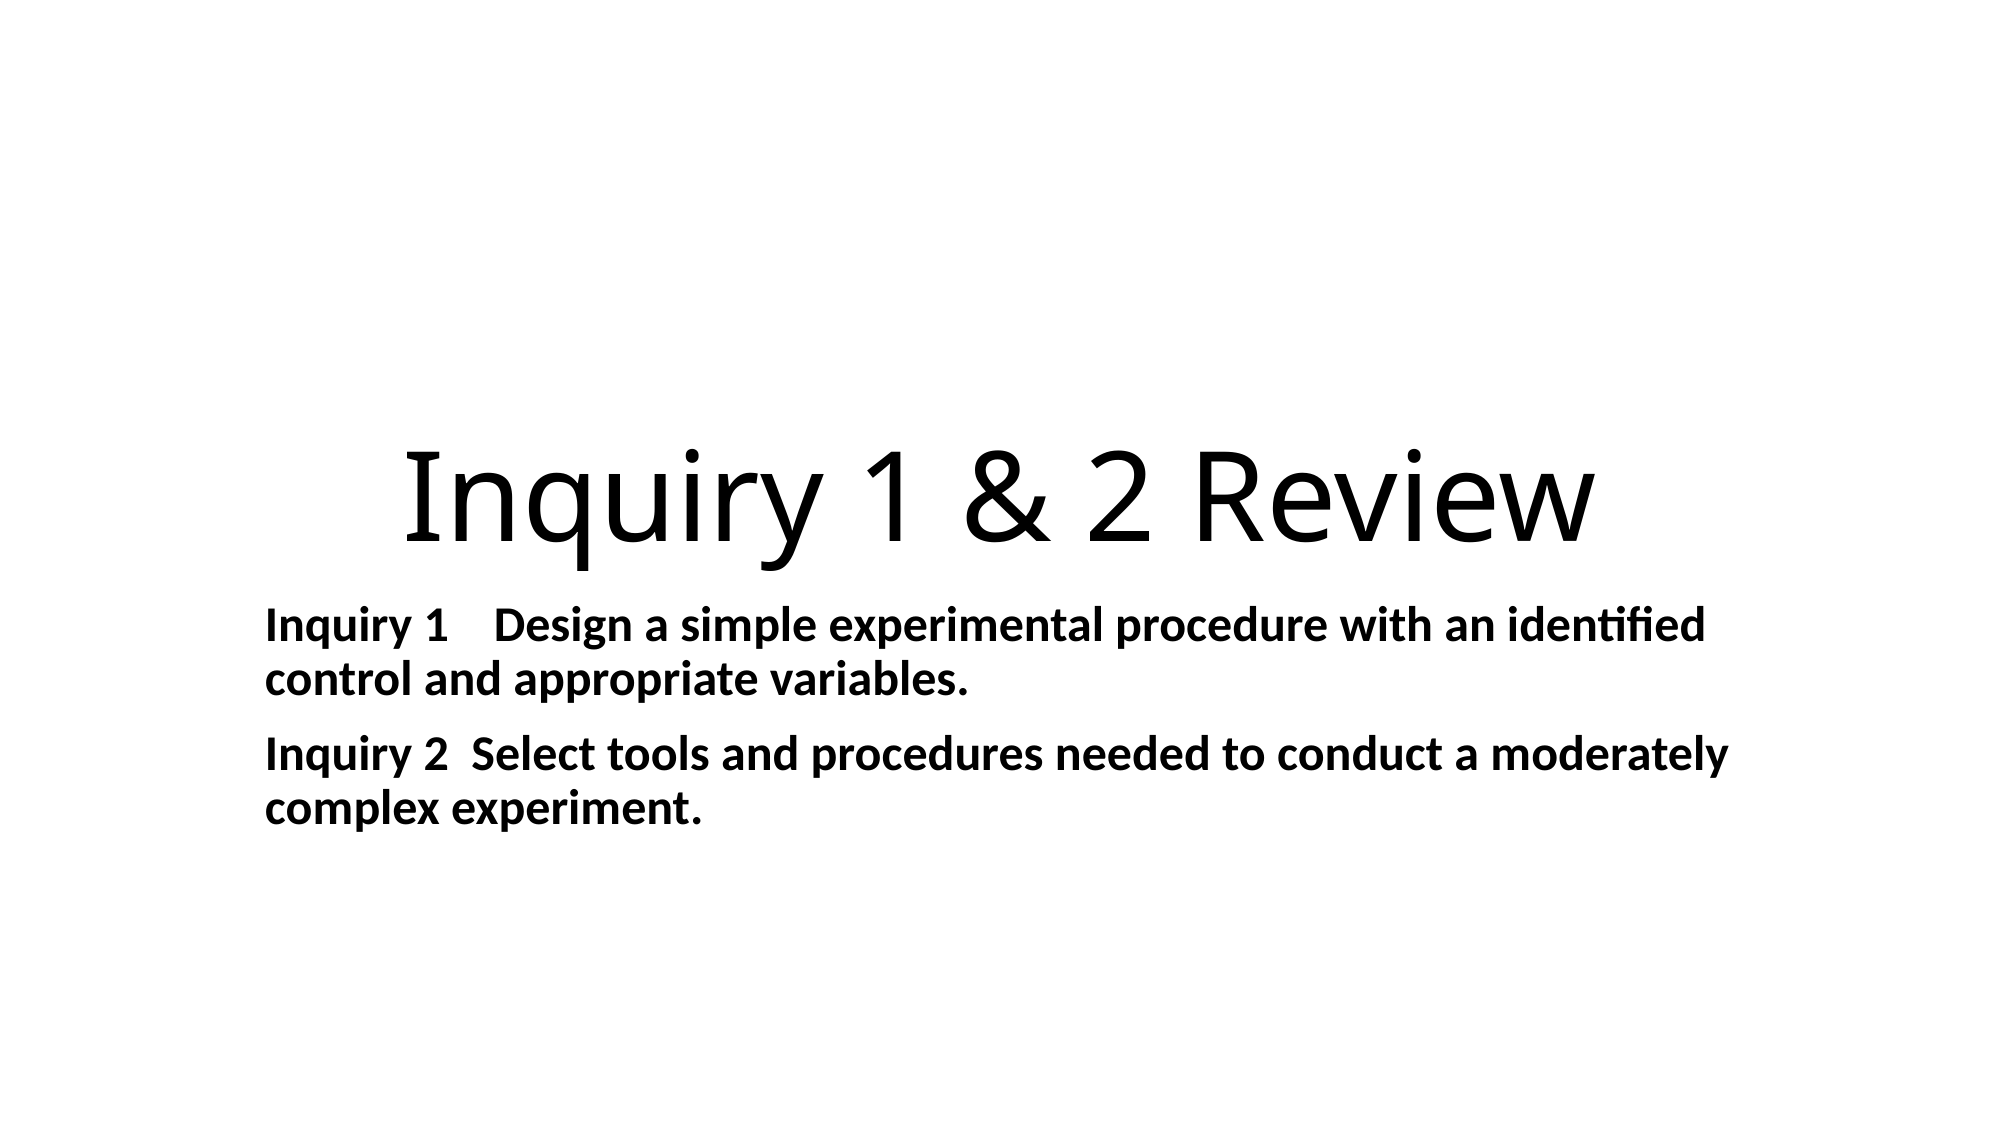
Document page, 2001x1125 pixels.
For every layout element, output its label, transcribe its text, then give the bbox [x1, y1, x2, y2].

title Inquiry 1 & 2 Review [249, 184, 1750, 576]
subtitle Inquiry 1 Design a simple experimental procedure with an identified control and appropriate variables. Inquiry 2 Select tools and procedures needed to conduct a moderately complex experiment. [249, 590, 1750, 863]
